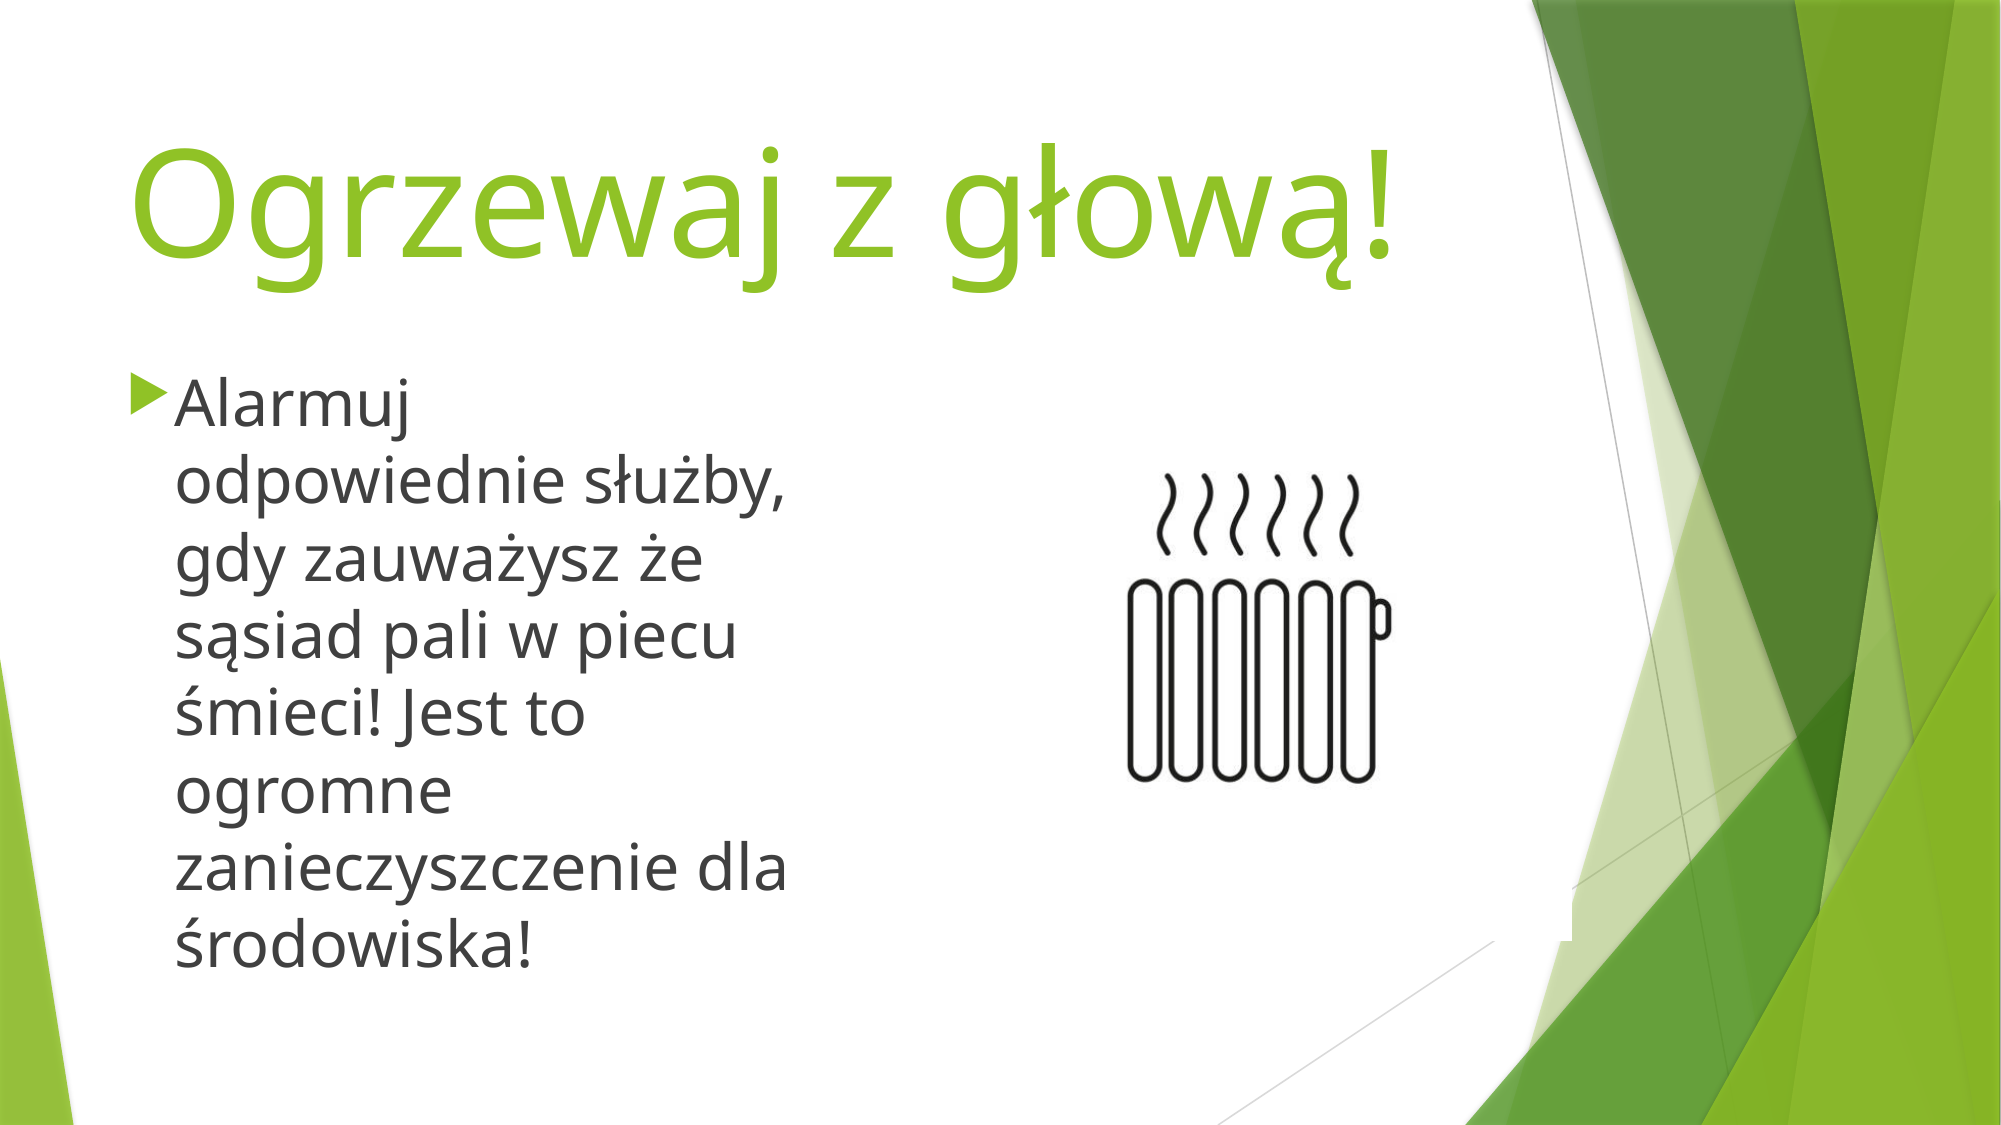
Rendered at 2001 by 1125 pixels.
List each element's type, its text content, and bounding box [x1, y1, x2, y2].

title Ogrzewaj z głową! [111, 99, 1522, 317]
picture [946, 316, 1572, 941]
list Alarmuj odpowiednie służby, gdy zauważysz że sąsiad pali w piecu śmieci! Jest to ogromne zanieczyszczenie dla środowiska! [111, 354, 820, 992]
